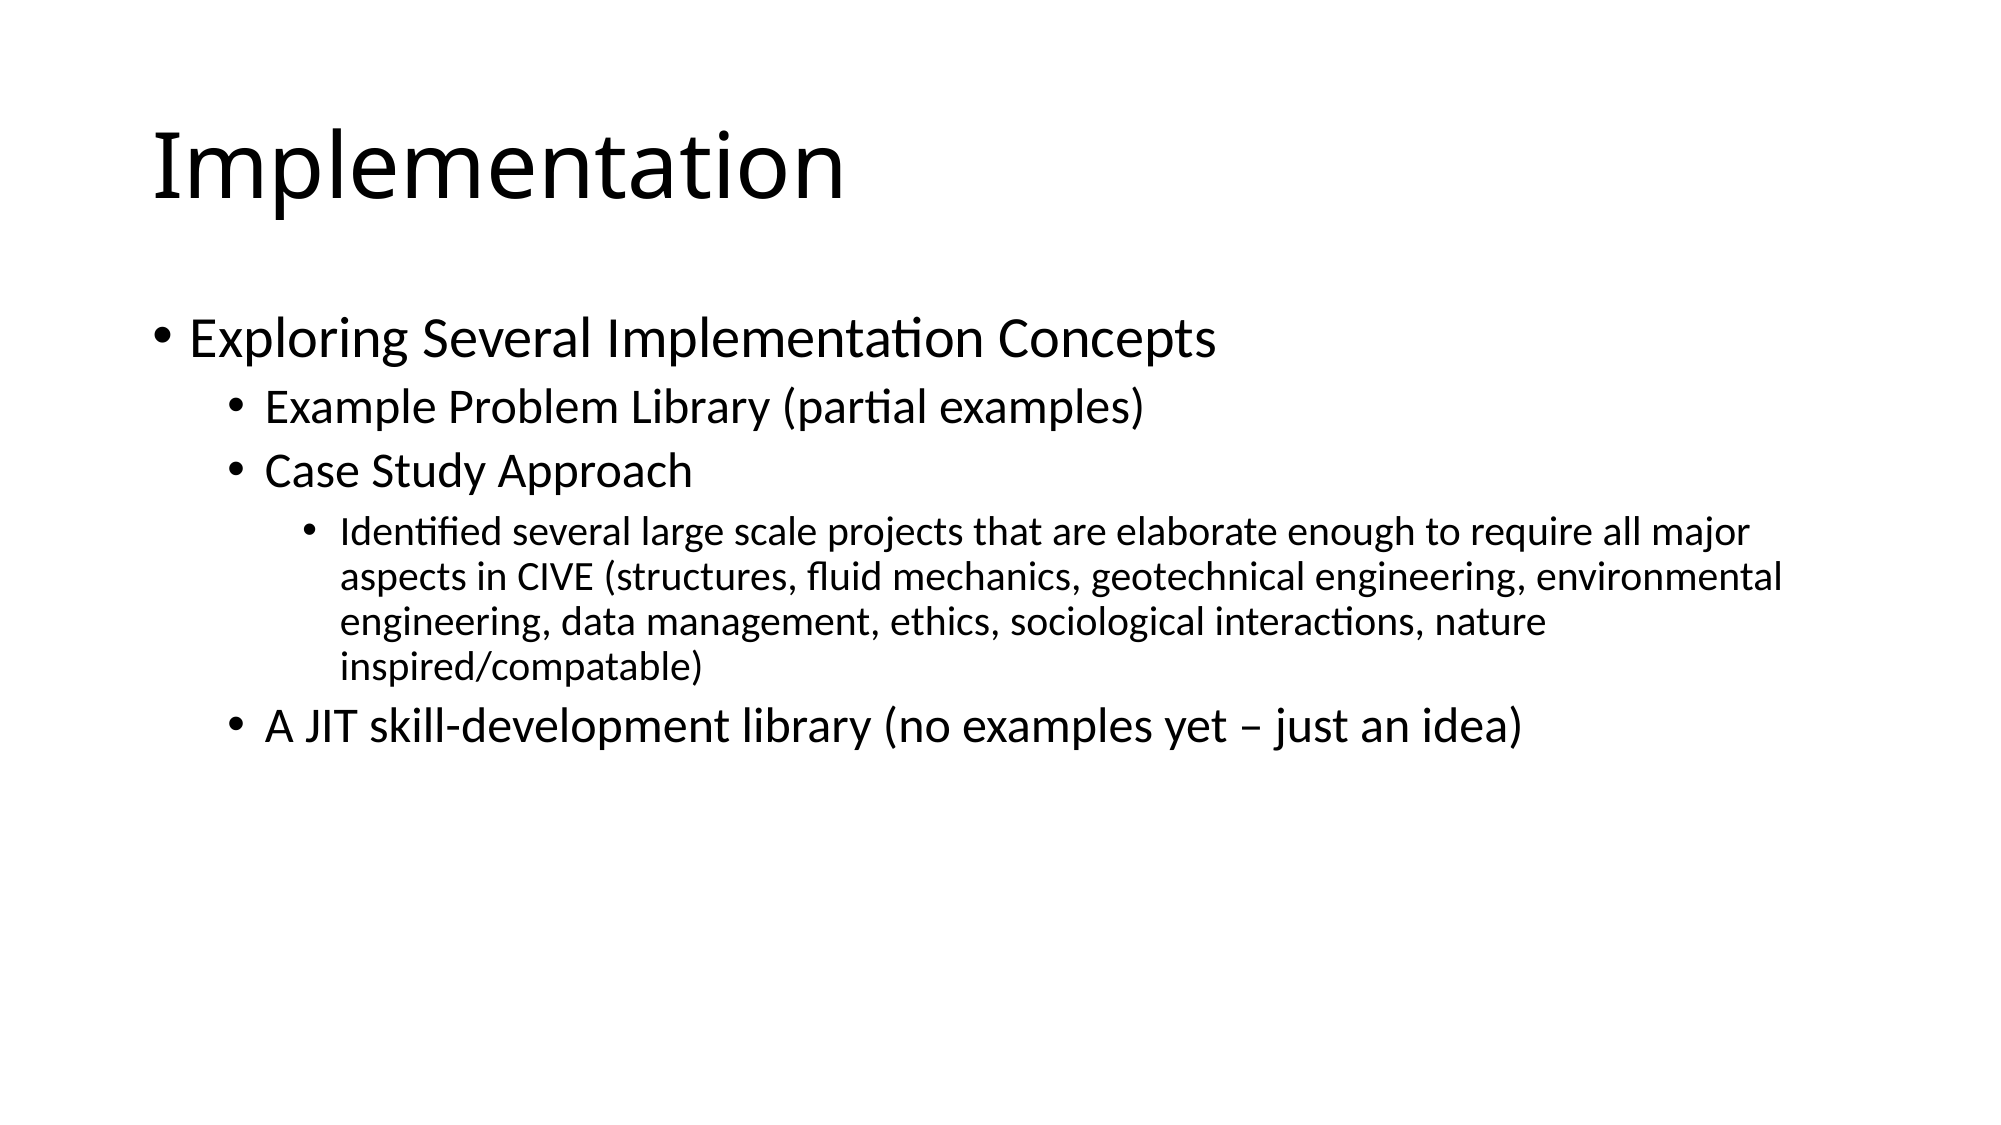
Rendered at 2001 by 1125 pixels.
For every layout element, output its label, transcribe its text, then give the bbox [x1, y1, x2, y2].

list Exploring Several Implementation Concepts Example Problem Library (partial examples) Case Study Approach Identified several large scale projects that are elaborate enough to require all major aspects in CIVE (structures, fluid mechanics, geotechnical engineering, environmental engineering, data management, ethics, sociological interactions, nature inspired/compatable) A JIT skill-development library (no examples yet – just an idea) [137, 299, 1863, 1014]
title Implementation [137, 59, 1863, 278]
